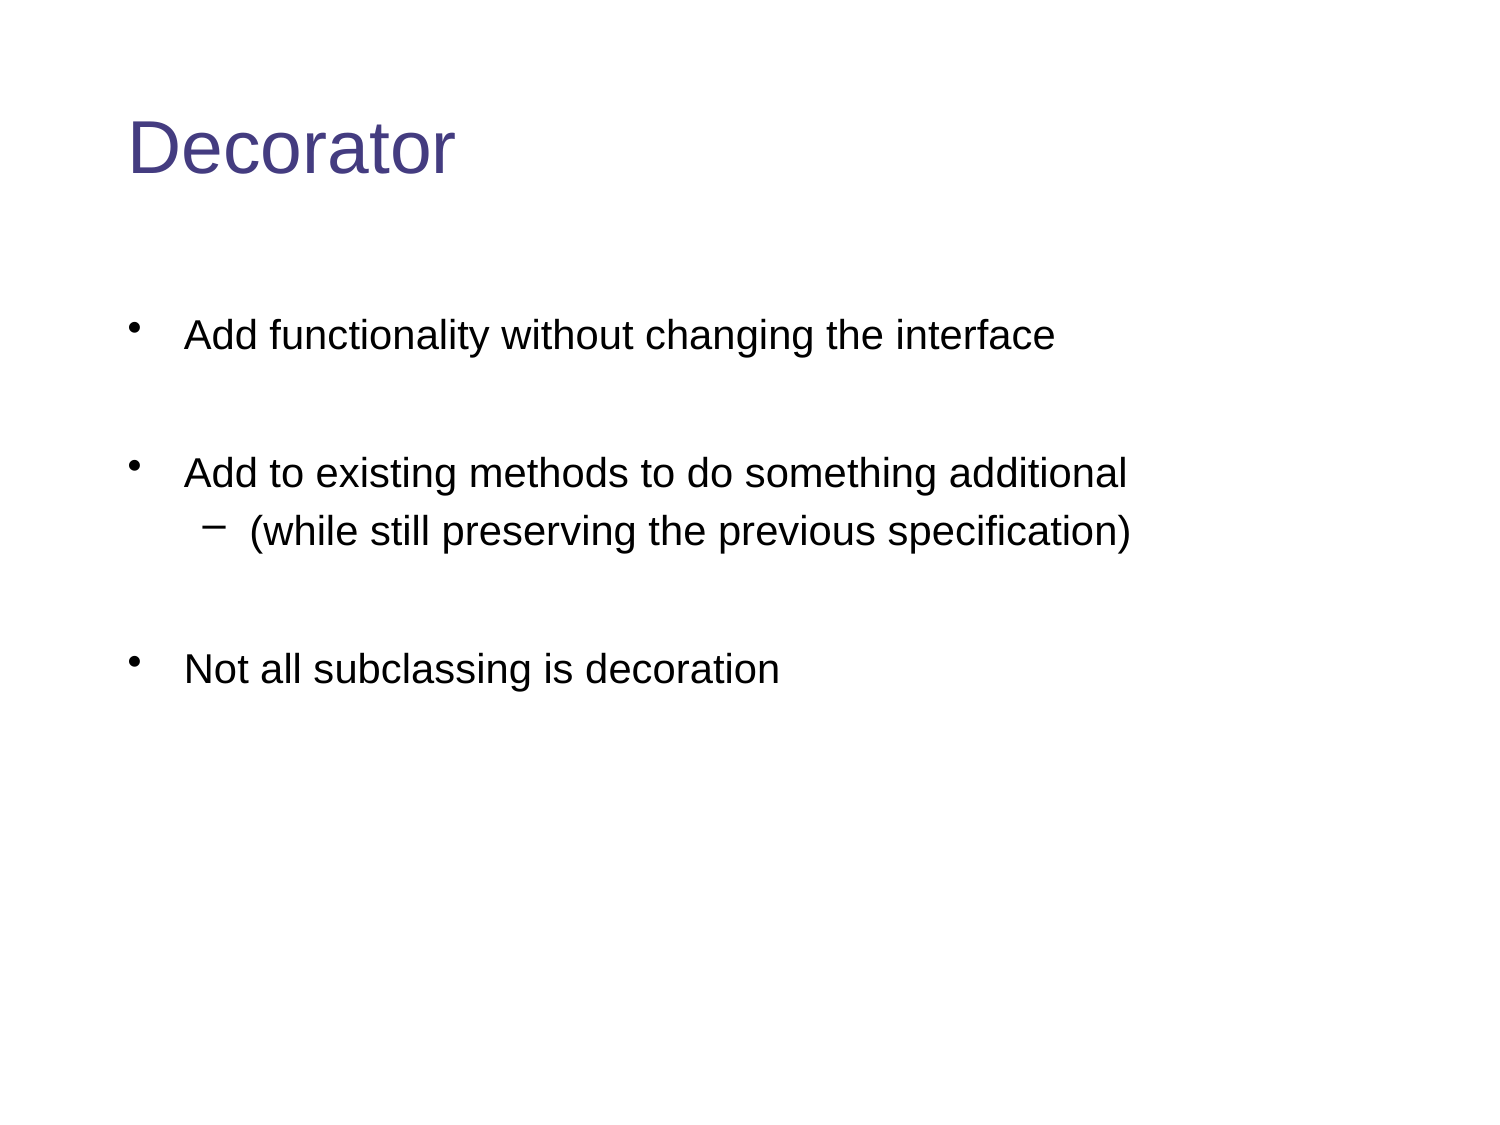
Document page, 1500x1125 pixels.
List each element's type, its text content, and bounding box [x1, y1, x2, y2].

title Decorator [112, 50, 1388, 238]
list Add functionality without changing the interface Add to existing methods to do something additional (while still preserving the previous specification) Not all subclassing is decoration [112, 299, 1388, 963]
